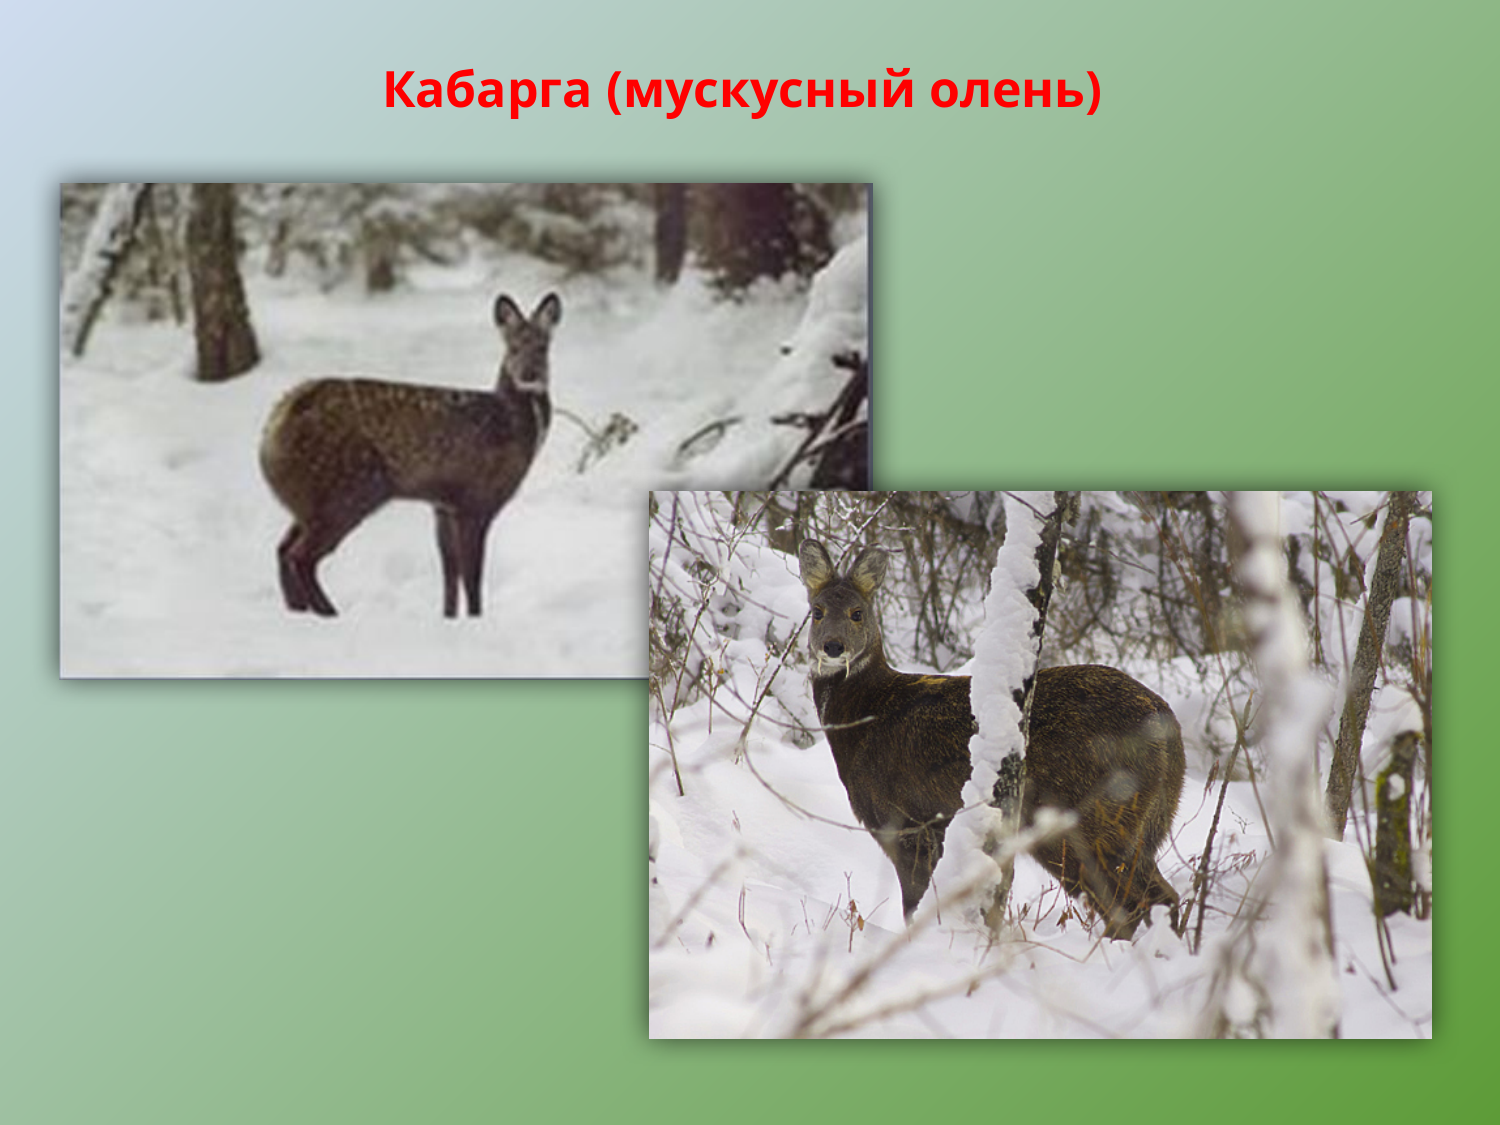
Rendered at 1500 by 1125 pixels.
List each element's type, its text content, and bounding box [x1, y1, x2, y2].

picture [59, 183, 1432, 1039]
text_box Кабарга (мускусный олень) [367, 49, 1118, 125]
